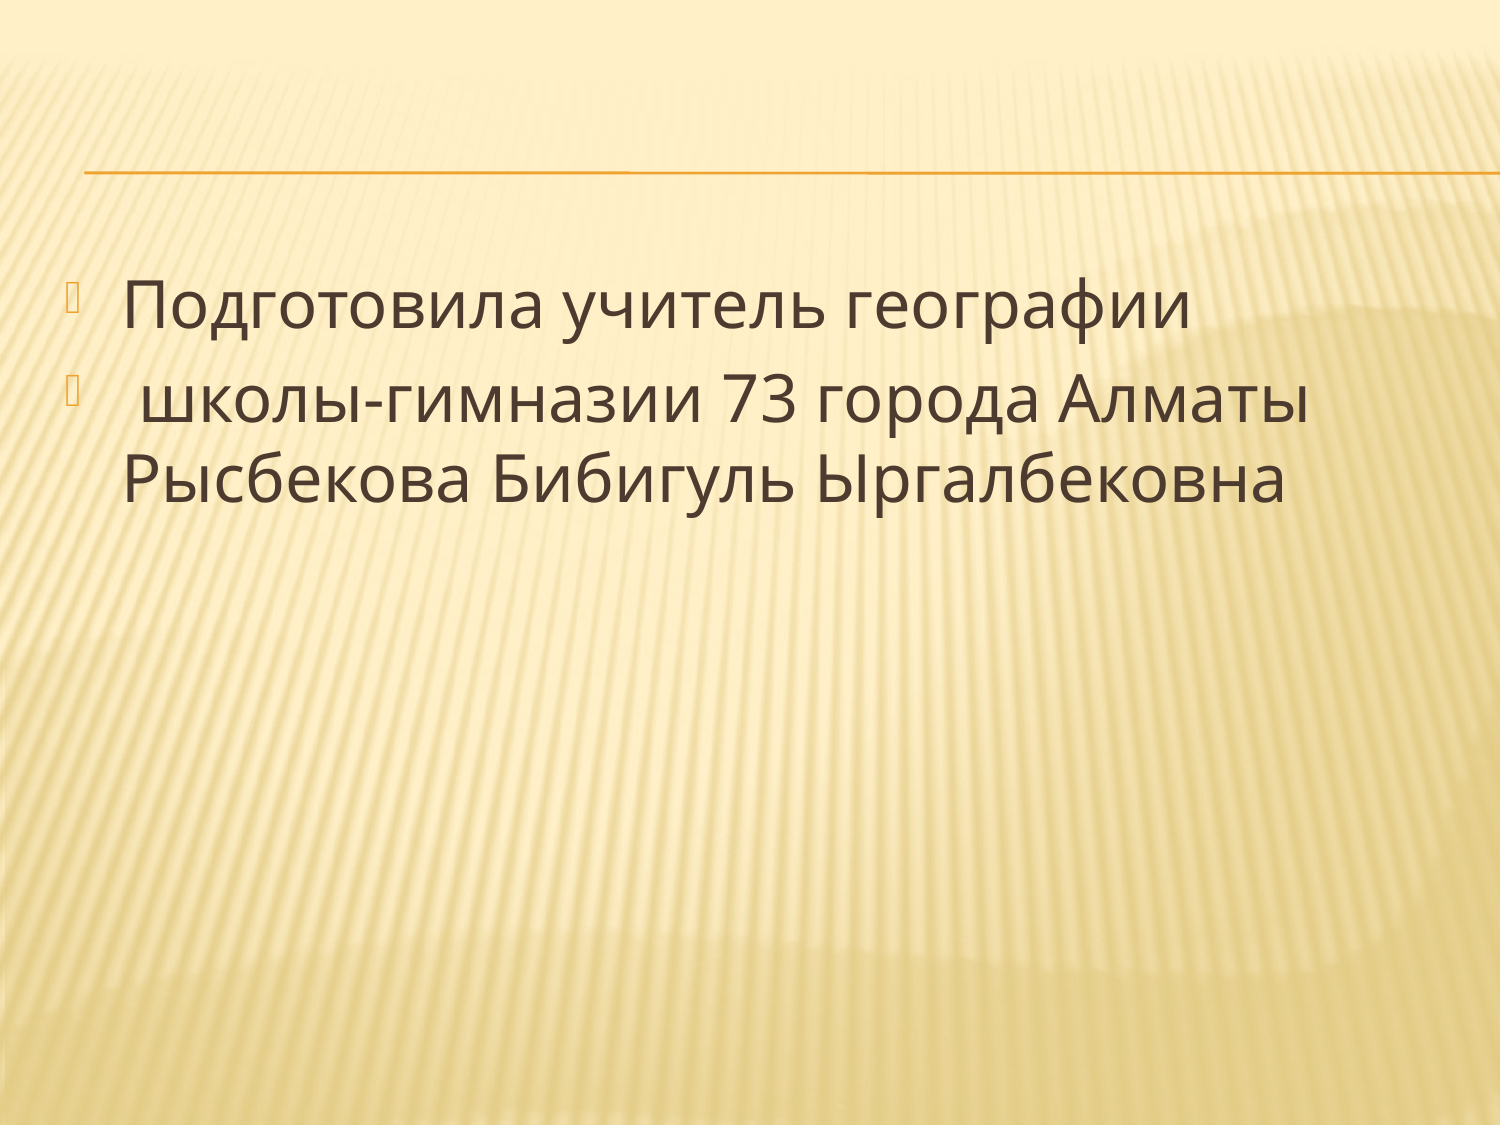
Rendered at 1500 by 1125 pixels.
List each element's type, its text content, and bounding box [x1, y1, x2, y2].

list Подготовила учитель географии школы-гимназии 73 города Алматы Рысбекова Бибигуль Ыргалбековна [50, 254, 1475, 998]
